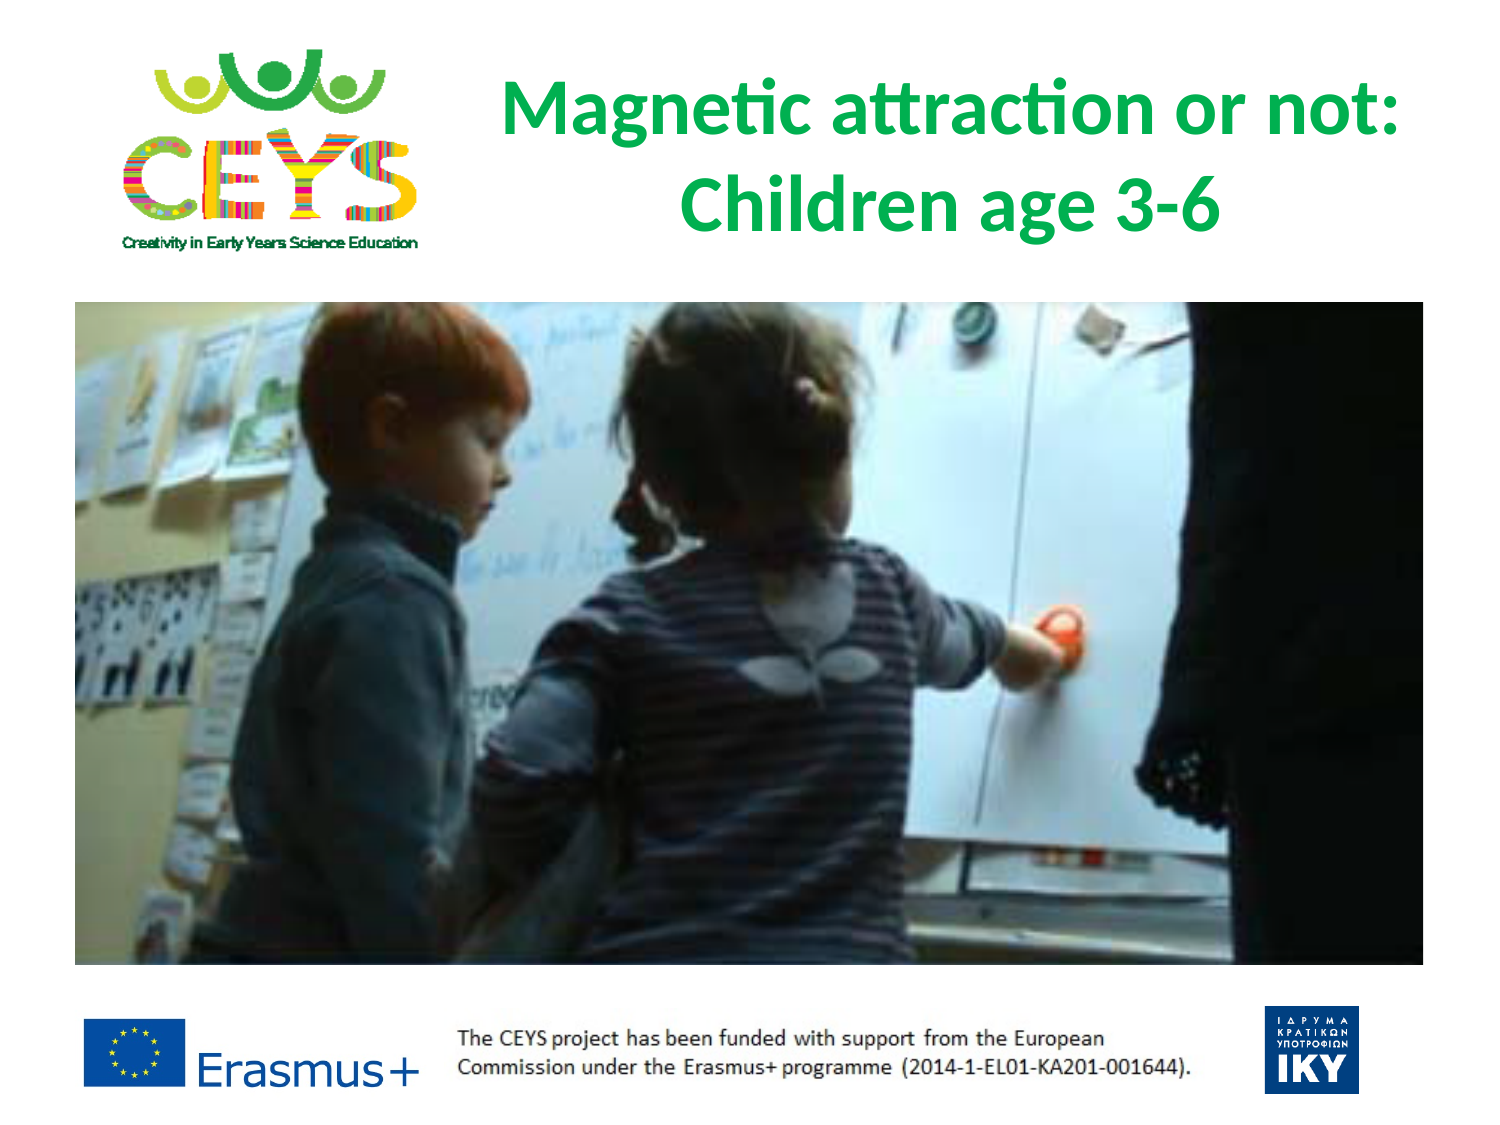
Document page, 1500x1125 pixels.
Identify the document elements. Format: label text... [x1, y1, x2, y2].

picture [1264, 1005, 1359, 1094]
title Magnetic attraction or not: Children age 3-6 [478, 45, 1425, 256]
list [74, 302, 1424, 965]
picture [444, 1008, 1205, 1097]
picture [64, 999, 438, 1106]
